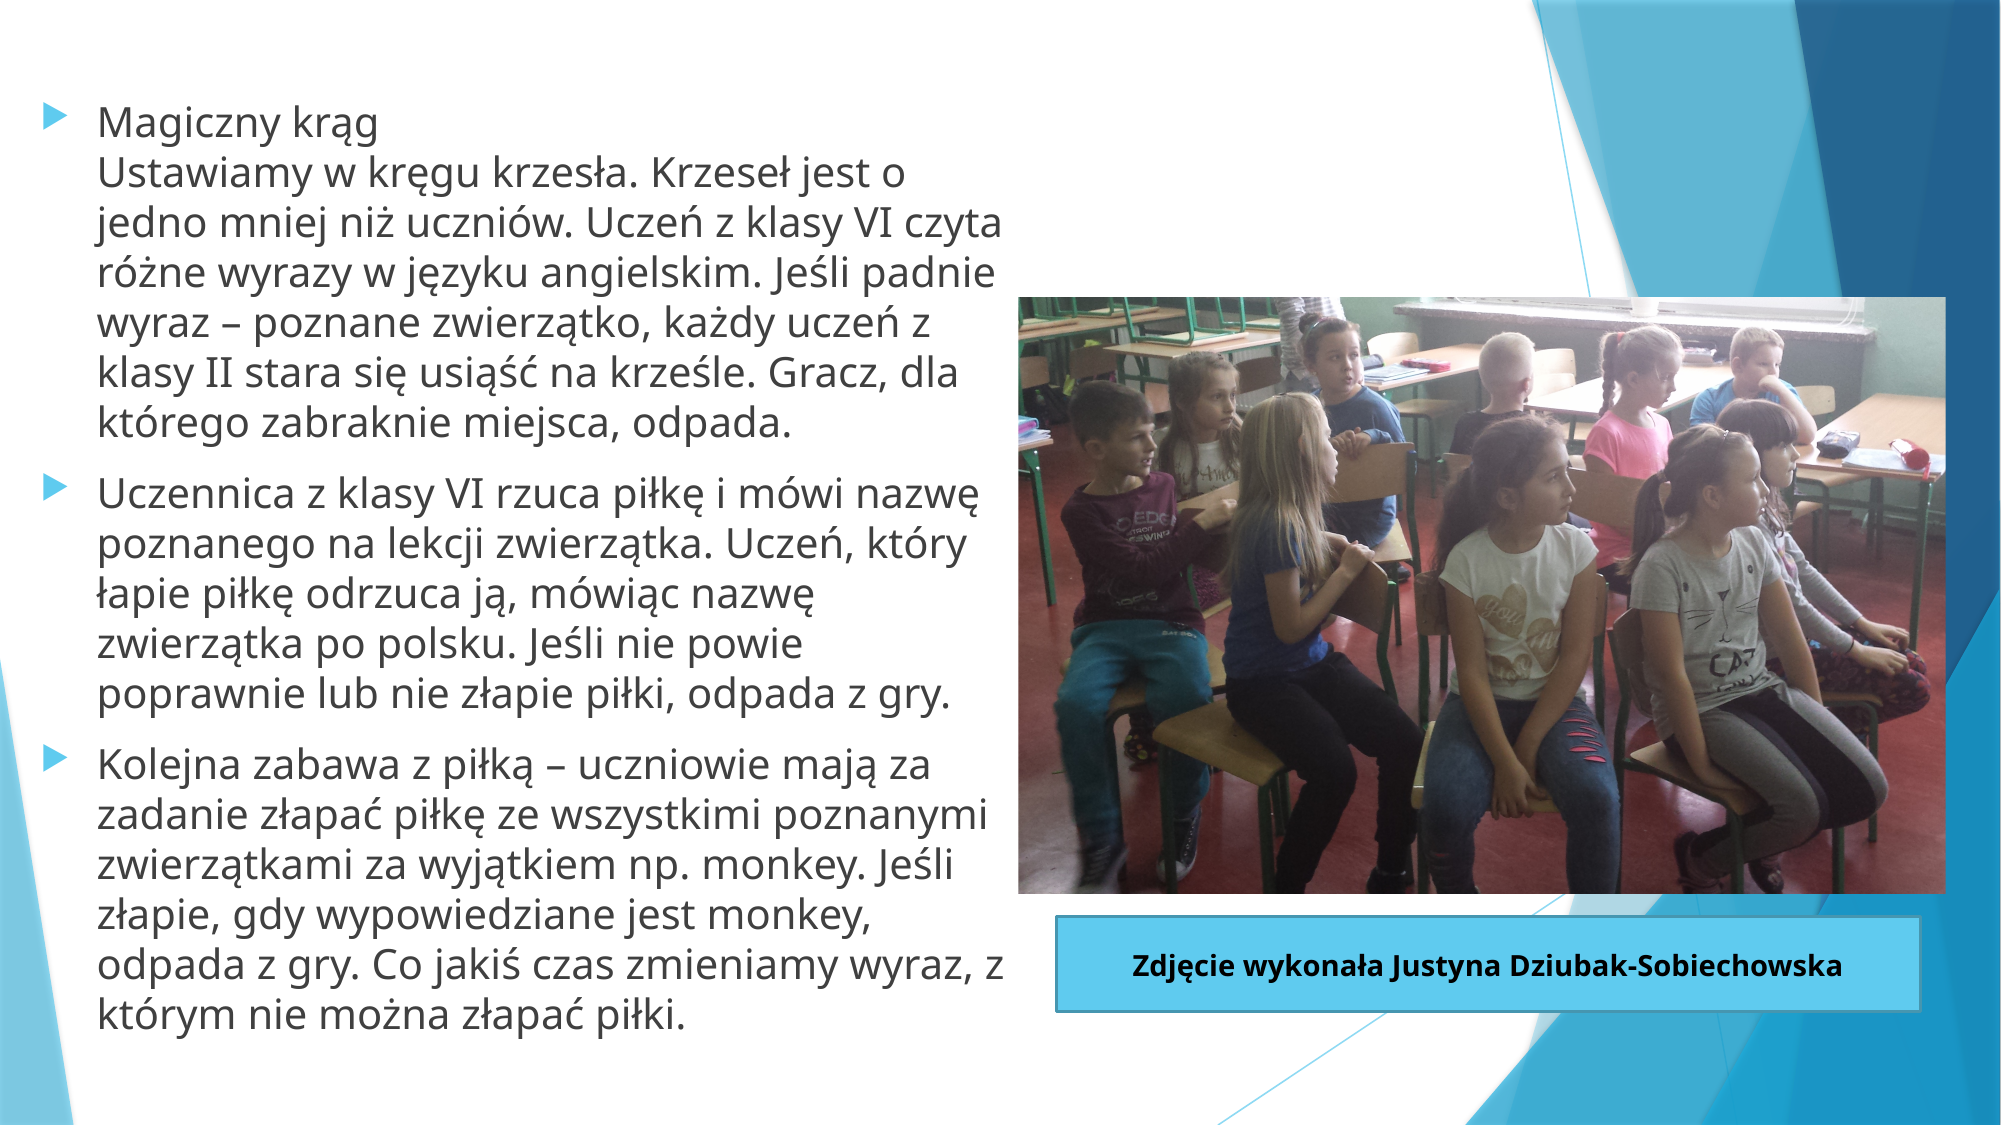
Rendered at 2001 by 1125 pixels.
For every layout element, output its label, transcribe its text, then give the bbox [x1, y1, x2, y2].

picture [1017, 297, 1947, 894]
list Magiczny krąg Ustawiamy w kręgu krzesła. Krzeseł jest o jedno mniej niż uczniów. Uczeń z klasy VI czyta różne wyrazy w języku angielskim. Jeśli padnie wyraz – poznane zwierzątko, każdy uczeń z klasy II stara się usiąść na krześle. Gracz, dla którego zabraknie miejsca, odpada. Uczennica z klasy VI rzuca piłkę i mówi nazwę poznanego na lekcji zwierzątka. Uczeń, który łapie piłkę odrzuca ją, mówiąc nazwę zwierzątka po polsku. Jeśli nie powie poprawnie lub nie złapie piłki, odpada z gry. Kolejna zabawa z piłką – uczniowie mają za zadanie złapać piłkę ze wszystkimi poznanymi zwierzątkami za wyjątkiem np. monkey. Jeśli złapie, gdy wypowiedziane jest monkey, odpada z gry. Co jakiś czas zmieniamy wyraz, z którym nie można złapać piłki. [25, 88, 1021, 1057]
text_box Zdjęcie wykonała Justyna Dziubak-Sobiechowska [1055, 915, 1922, 1013]
